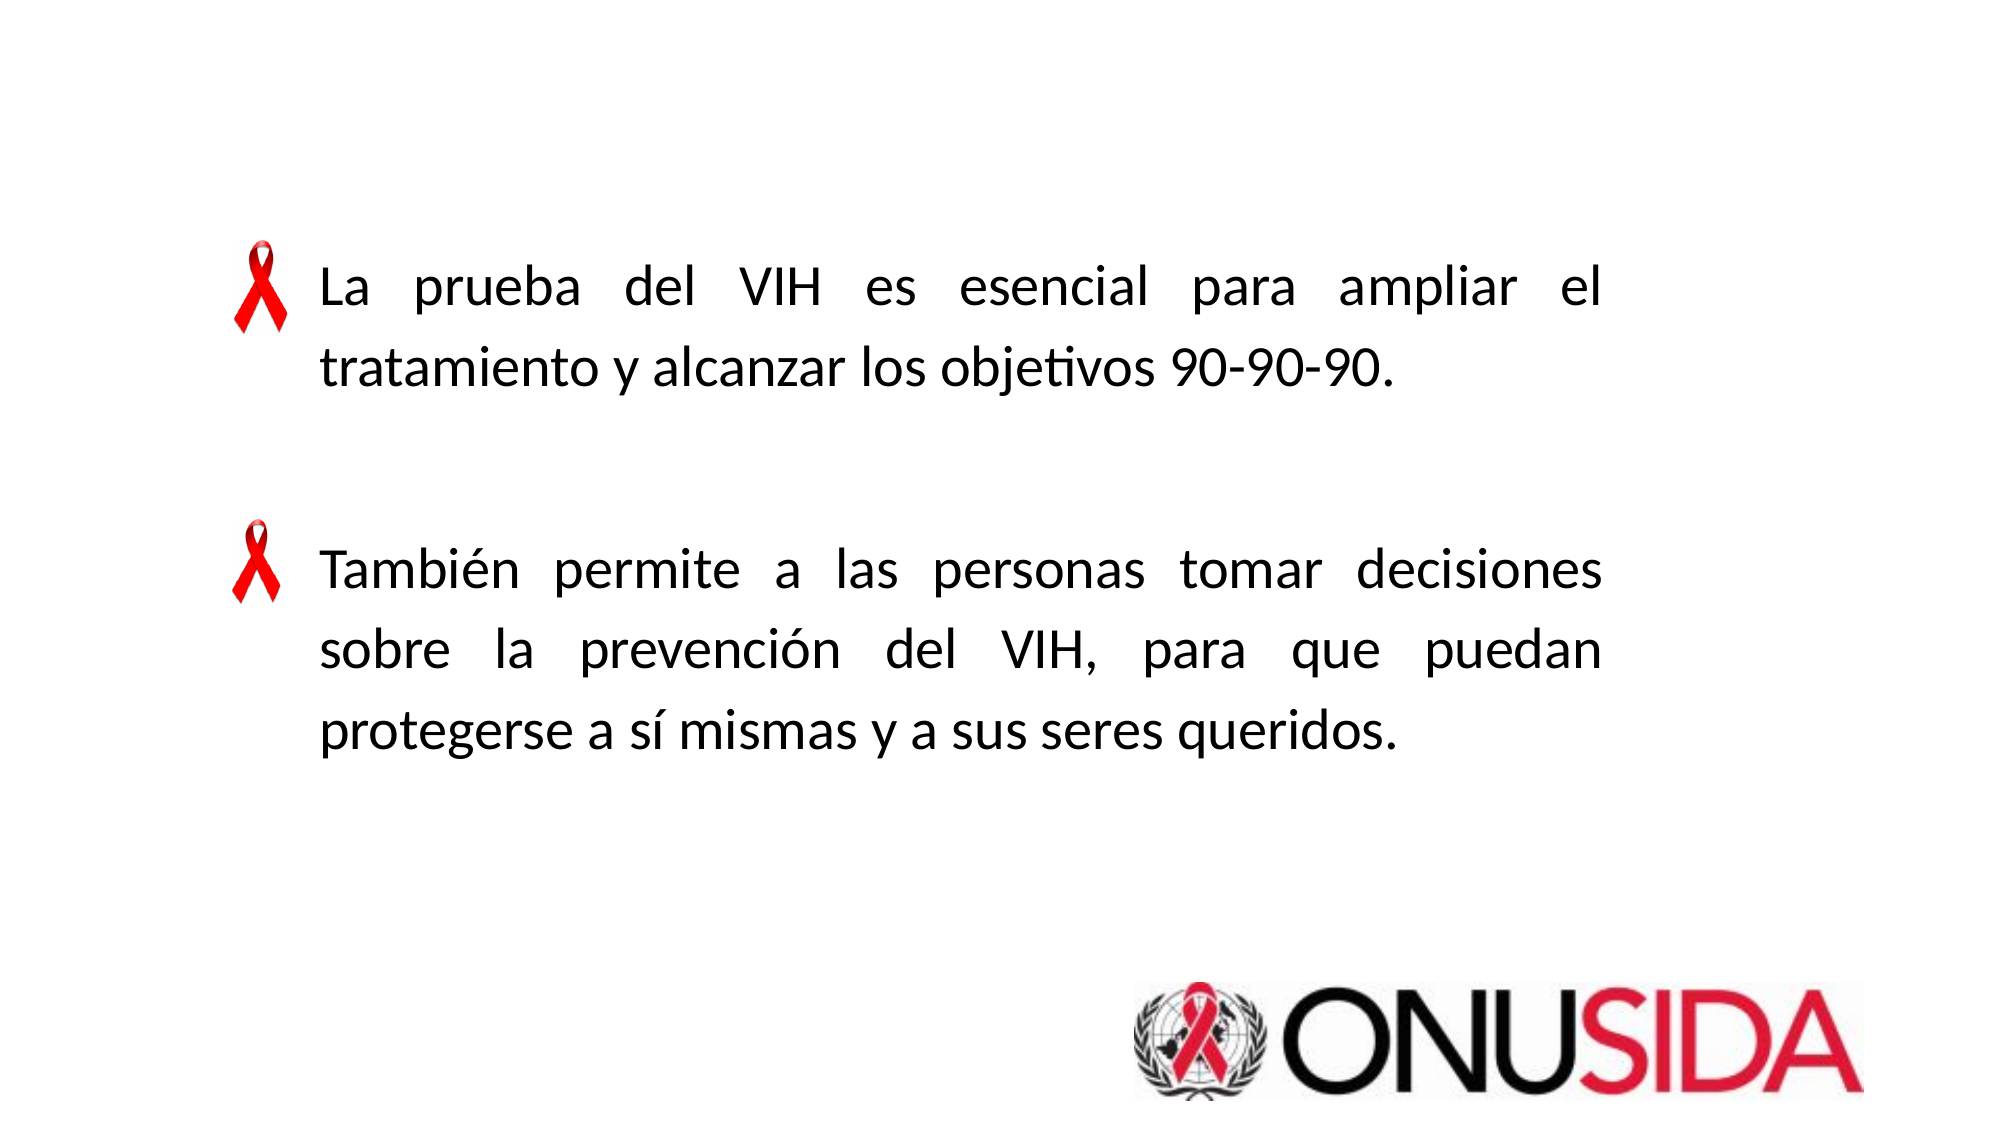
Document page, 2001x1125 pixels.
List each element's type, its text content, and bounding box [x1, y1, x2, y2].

picture [233, 240, 288, 335]
text_box La prueba del VIH es esencial para ampliar el tratamiento y alcanzar los objetivos 90-90-90. También permite a las personas tomar decisiones sobre la prevención del VIH, para que puedan protegerse a sí mismas y a sus seres queridos. [304, 229, 1619, 769]
picture [231, 519, 281, 605]
picture [1134, 982, 1864, 1101]
